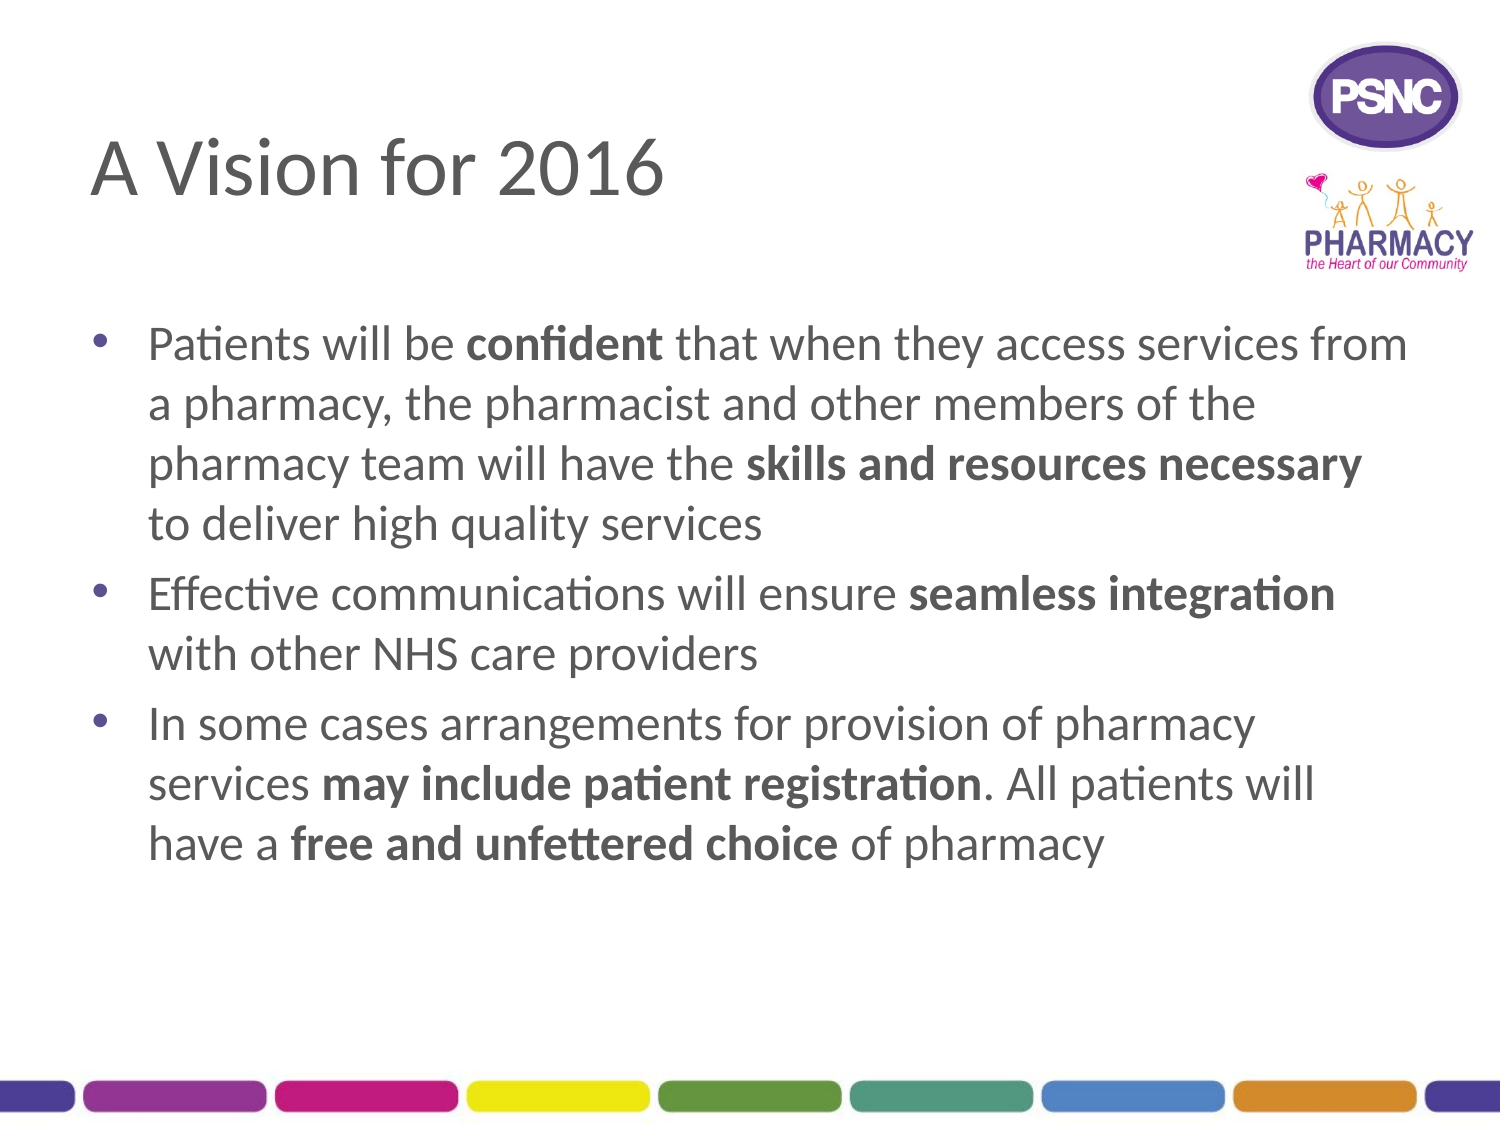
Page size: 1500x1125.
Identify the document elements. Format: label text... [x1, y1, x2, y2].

list Patients will be confident that when they access services from a pharmacy, the pharmacist and other members of the pharmacy team will have the skills and resources necessary to deliver high quality services Effective communications will ensure seamless integration with other NHS care providers In some cases arrangements for provision of pharmacy services may include patient registration. All patients will have a free and unfettered choice of pharmacy [76, 302, 1427, 976]
picture [0, 1071, 1500, 1123]
title A Vision for 2016 [75, 45, 1034, 279]
picture [1280, 30, 1491, 281]
